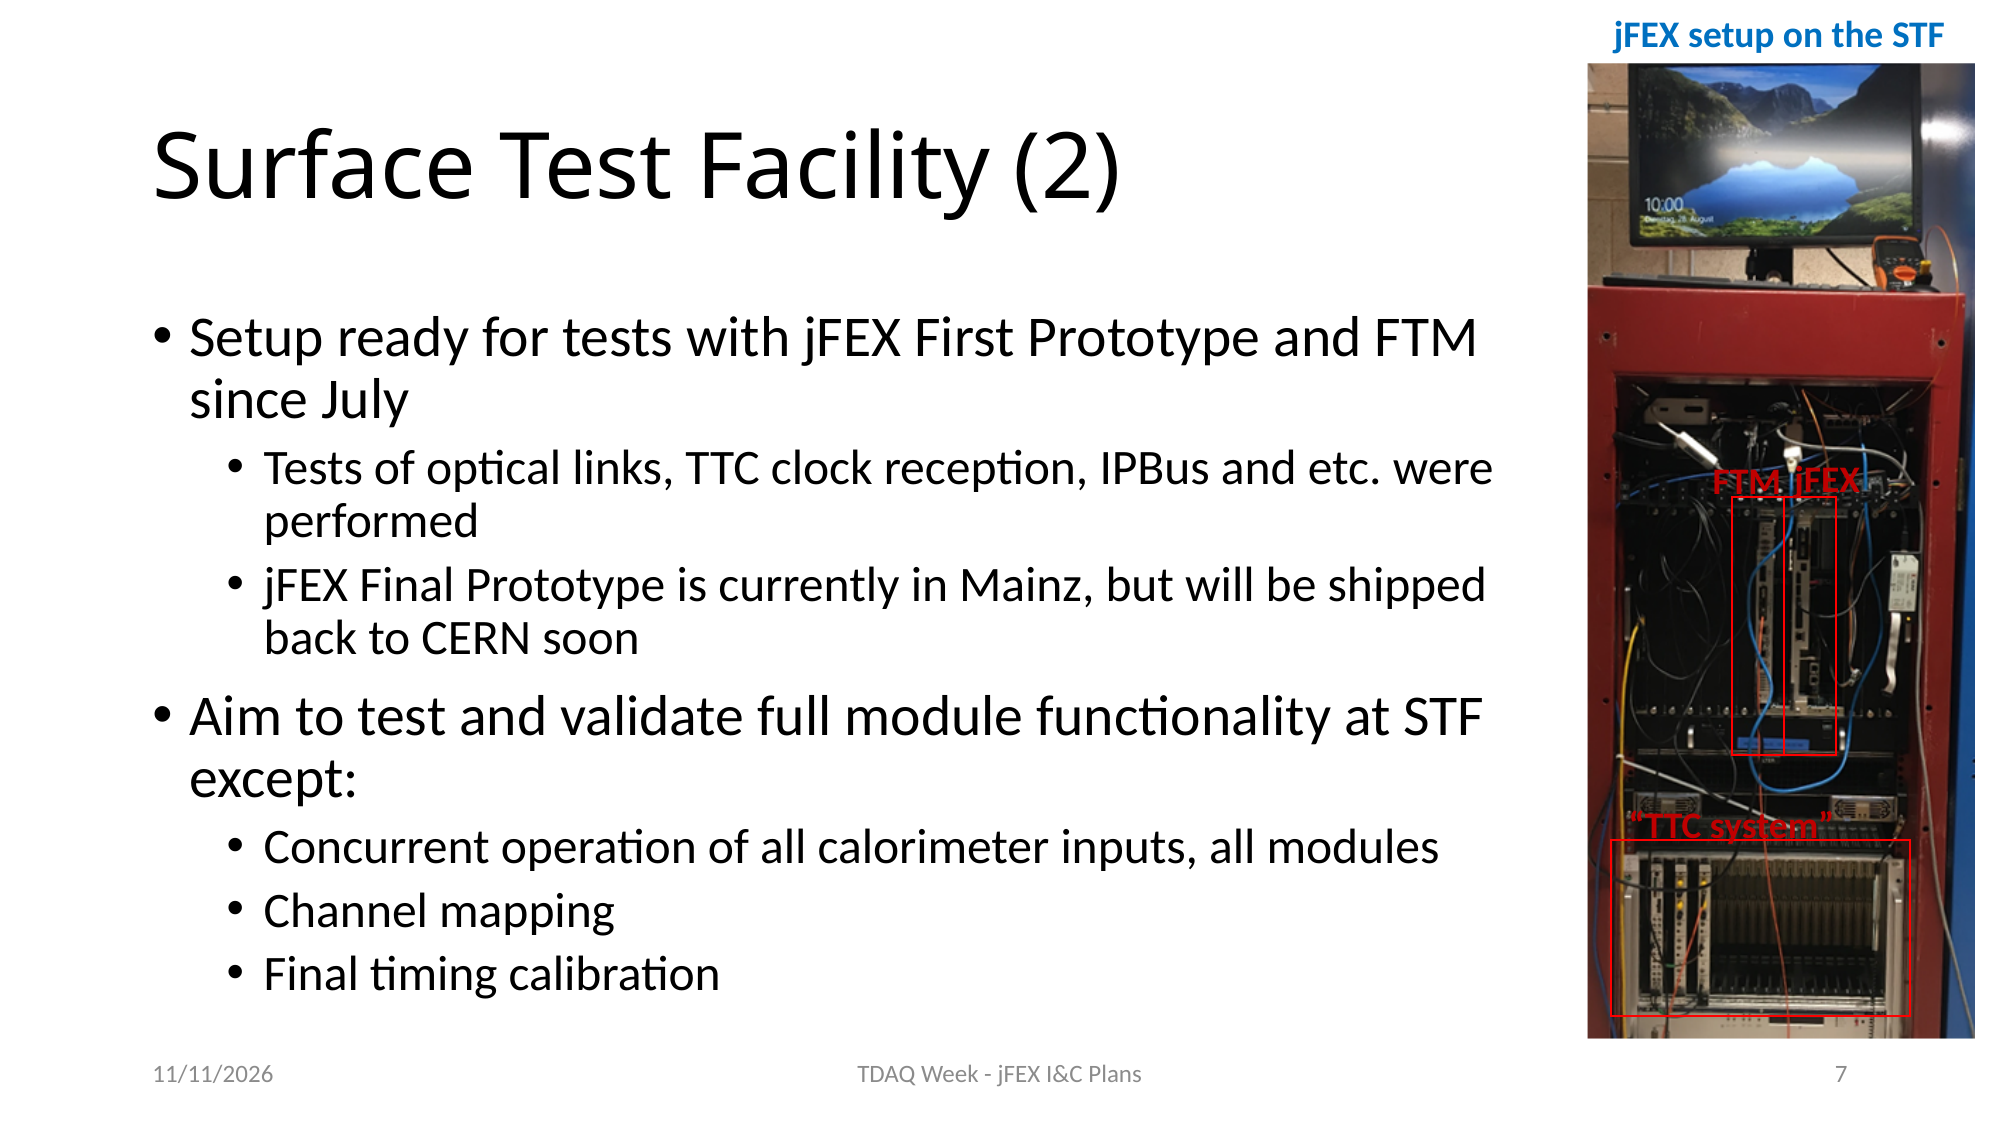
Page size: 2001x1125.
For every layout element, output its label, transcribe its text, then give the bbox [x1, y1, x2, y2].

slide_number 7 [1412, 1042, 1863, 1103]
list Setup ready for tests with jFEX First Prototype and FTM since July Tests of optical links, TTC clock reception, IPBus and etc. were performed jFEX Final Prototype is currently in Mainz, but will be shipped back to CERN soon Aim to test and validate full module functionality at STF except: Concurrent operation of all calorimeter inputs, all modules Channel mapping Final timing calibration [137, 299, 1585, 1014]
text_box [1585, 2, 1975, 1043]
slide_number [137, 1042, 588, 1103]
title Surface Test Facility (2) [137, 59, 1585, 278]
footer TDAQ Week - jFEX I&C Plans [662, 1042, 1338, 1103]
